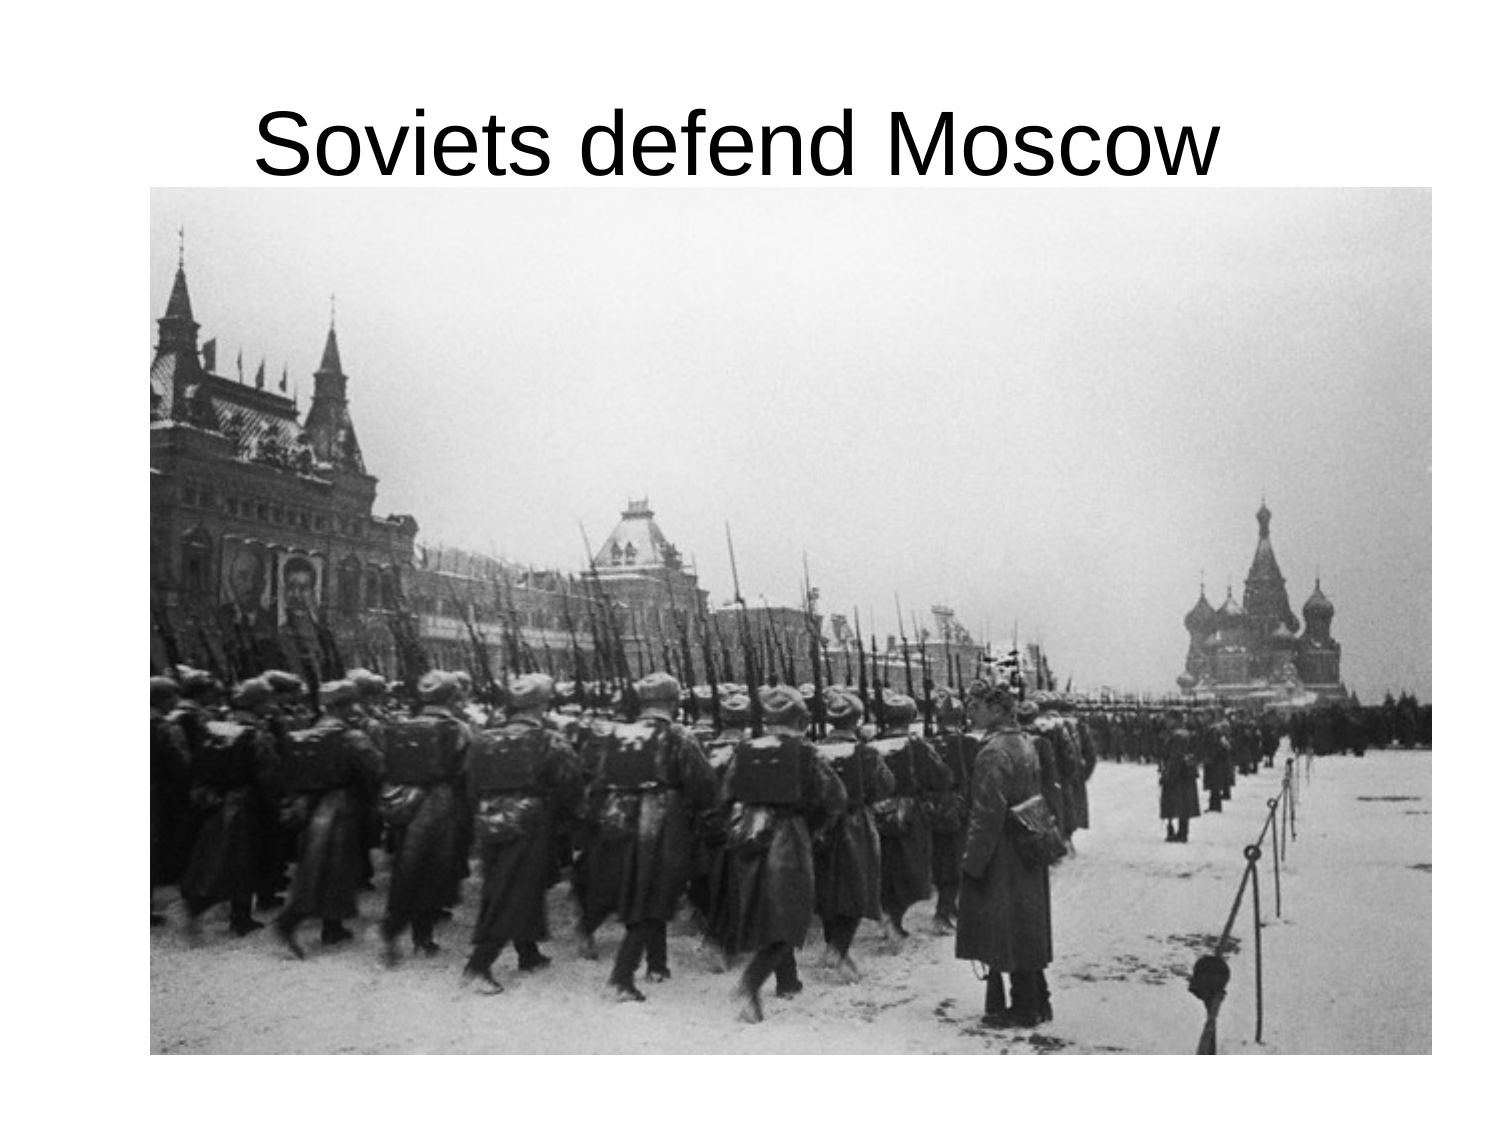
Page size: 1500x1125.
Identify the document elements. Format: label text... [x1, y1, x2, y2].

title Soviets defend Moscow [75, 45, 1425, 233]
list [149, 187, 1433, 1056]
